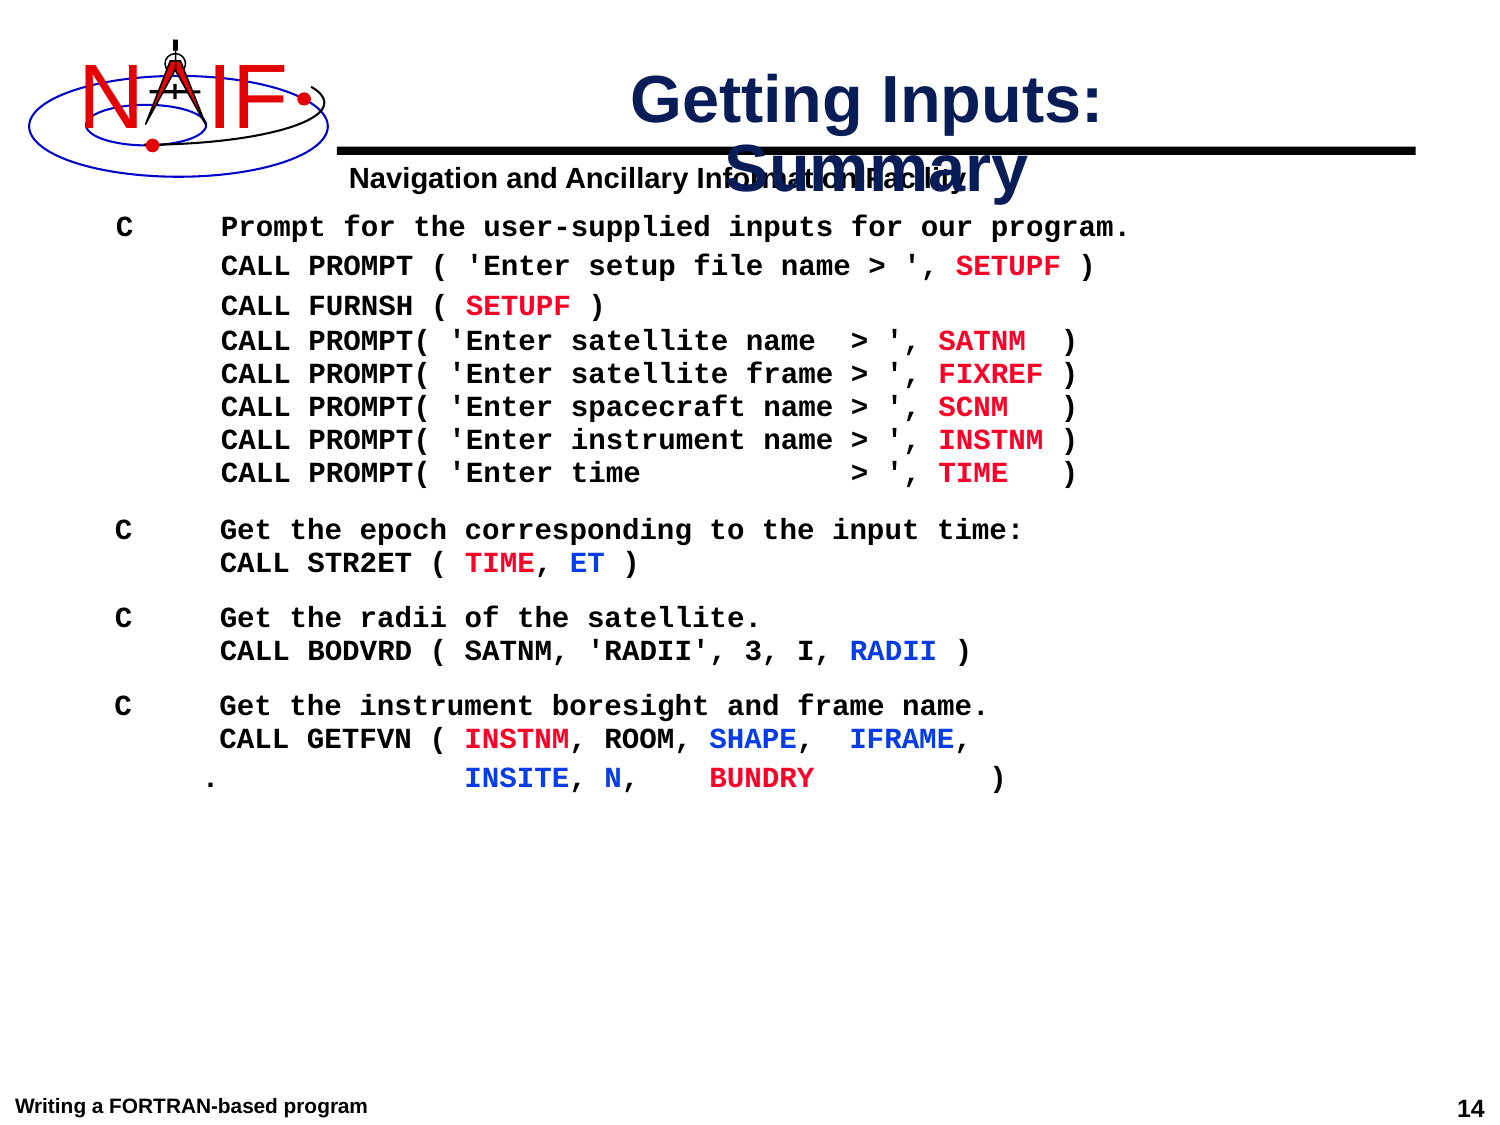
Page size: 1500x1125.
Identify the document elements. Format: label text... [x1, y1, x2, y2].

slide_number 14 [1187, 1084, 1500, 1125]
text_box C Get the instrument boresight and frame name. CALL GETFVN ( INSTNM, ROOM, SHAPE, IFRAME, . INSITE, N, BUNDRY ) [99, 688, 1417, 1092]
footer Writing a FORTRAN-based program [0, 1084, 475, 1125]
text_box C Prompt for the user-supplied inputs for our program. CALL PROMPT ( 'Enter setup file name > ', SETUPF ) CALL FURNSH ( SETUPF ) CALL PROMPT( 'Enter satellite name > ', SATNM ) CALL PROMPT( 'Enter satellite frame > ', FIXREF ) CALL PROMPT( 'Enter spacecraft name > ', SCNM ) CALL PROMPT( 'Enter instrument name > ', INSTNM ) CALL PROMPT( 'Enter time > ', TIME ) [100, 209, 1419, 481]
text_box C Get the radii of the satellite. CALL BODVRD ( SATNM, 'RADII', 3, I, RADII ) [99, 600, 1418, 695]
title Getting Inputs: Summary [458, 61, 1296, 141]
text_box C Get the epoch corresponding to the input time: CALL STR2ET ( TIME, ET ) [99, 512, 1418, 588]
